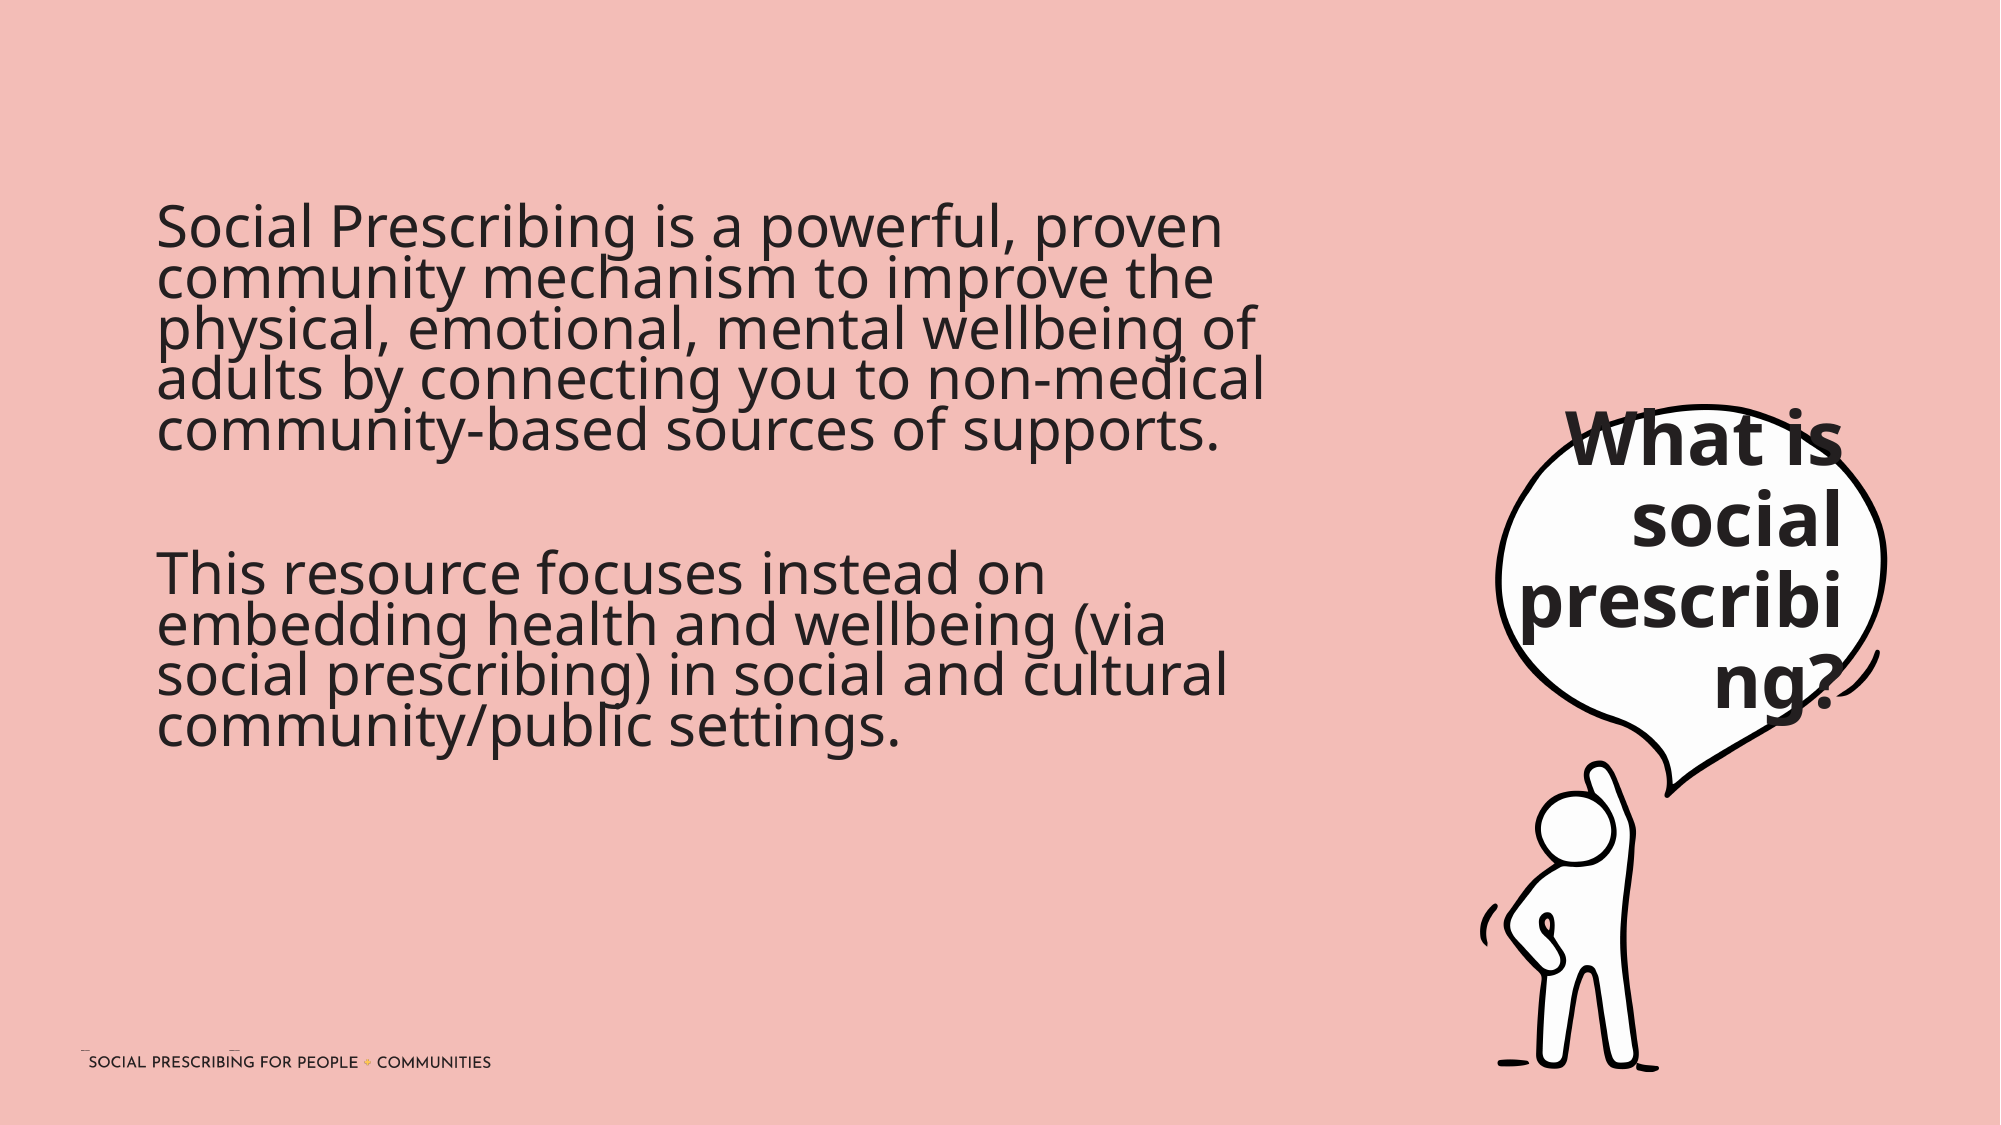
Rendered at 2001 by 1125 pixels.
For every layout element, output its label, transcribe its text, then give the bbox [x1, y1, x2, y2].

picture [81, 1050, 497, 1074]
list Social Prescribing is a powerful, proven community mechanism to improve the physical, emotional, mental wellbeing of adults by connecting you to non-medical community-based sources of supports. This resource focuses instead on embedding health and wellbeing (via social prescribing) in social and cultural community/public settings. [141, 200, 1320, 392]
list What is social prescribing? [1496, 506, 1860, 619]
picture [1422, 388, 1919, 1125]
